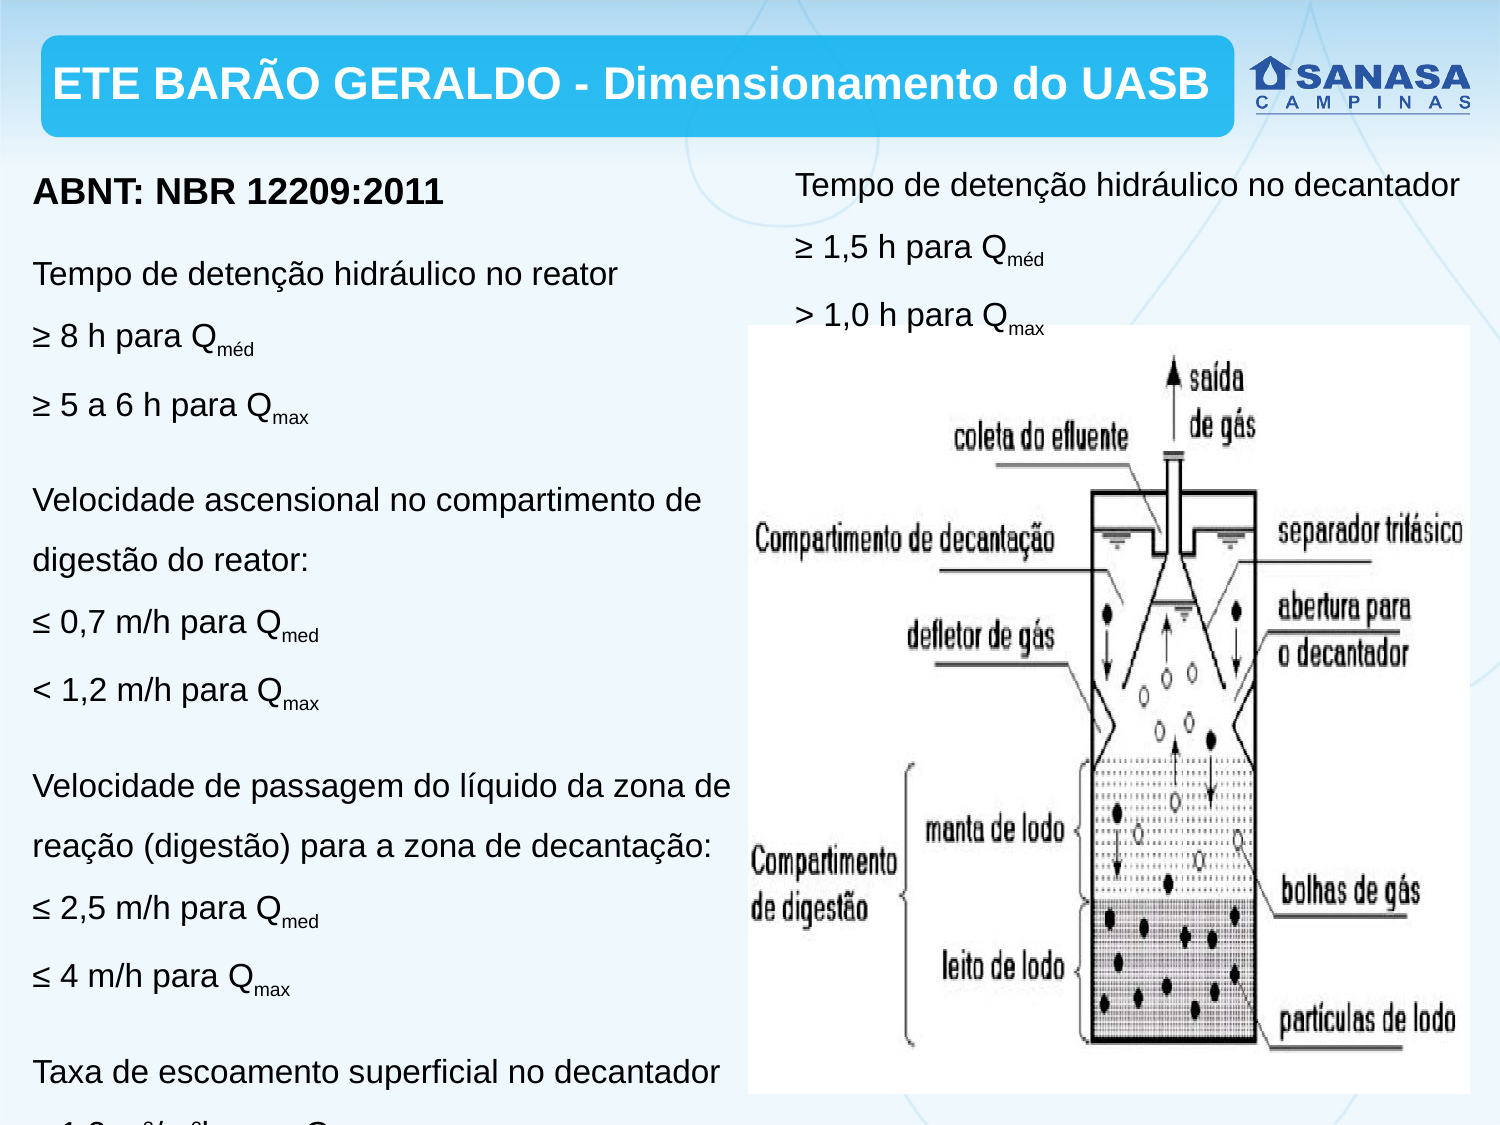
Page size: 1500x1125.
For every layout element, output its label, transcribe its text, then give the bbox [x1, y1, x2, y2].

picture [0, 0, 1500, 1125]
text_box ABNT: NBR 12209:2011 Tempo de detenção hidráulico no reator ≥ 8 h para Qméd ≥ 5 a 6 h para Qmax Velocidade ascensional no compartimento de digestão do reator: ≤ 0,7 m/h para Qmed < 1,2 m/h para Qmax Velocidade de passagem do líquido da zona de reação (digestão) para a zona de decantação: ≤ 2,5 m/h para Qmed ≤ 4 m/h para Qmax Taxa de escoamento superficial no decantador ≤ 1,2 m3/m2h para Qmax [17, 137, 786, 1125]
picture [748, 324, 1500, 1125]
text_box ETE BARÃO GERALDO - Dimensionamento do UASB [29, 45, 1235, 117]
text_box Tempo de detenção hidráulico no decantador ≥ 1,5 h para Qméd > 1,0 h para Qmax [780, 135, 1500, 347]
